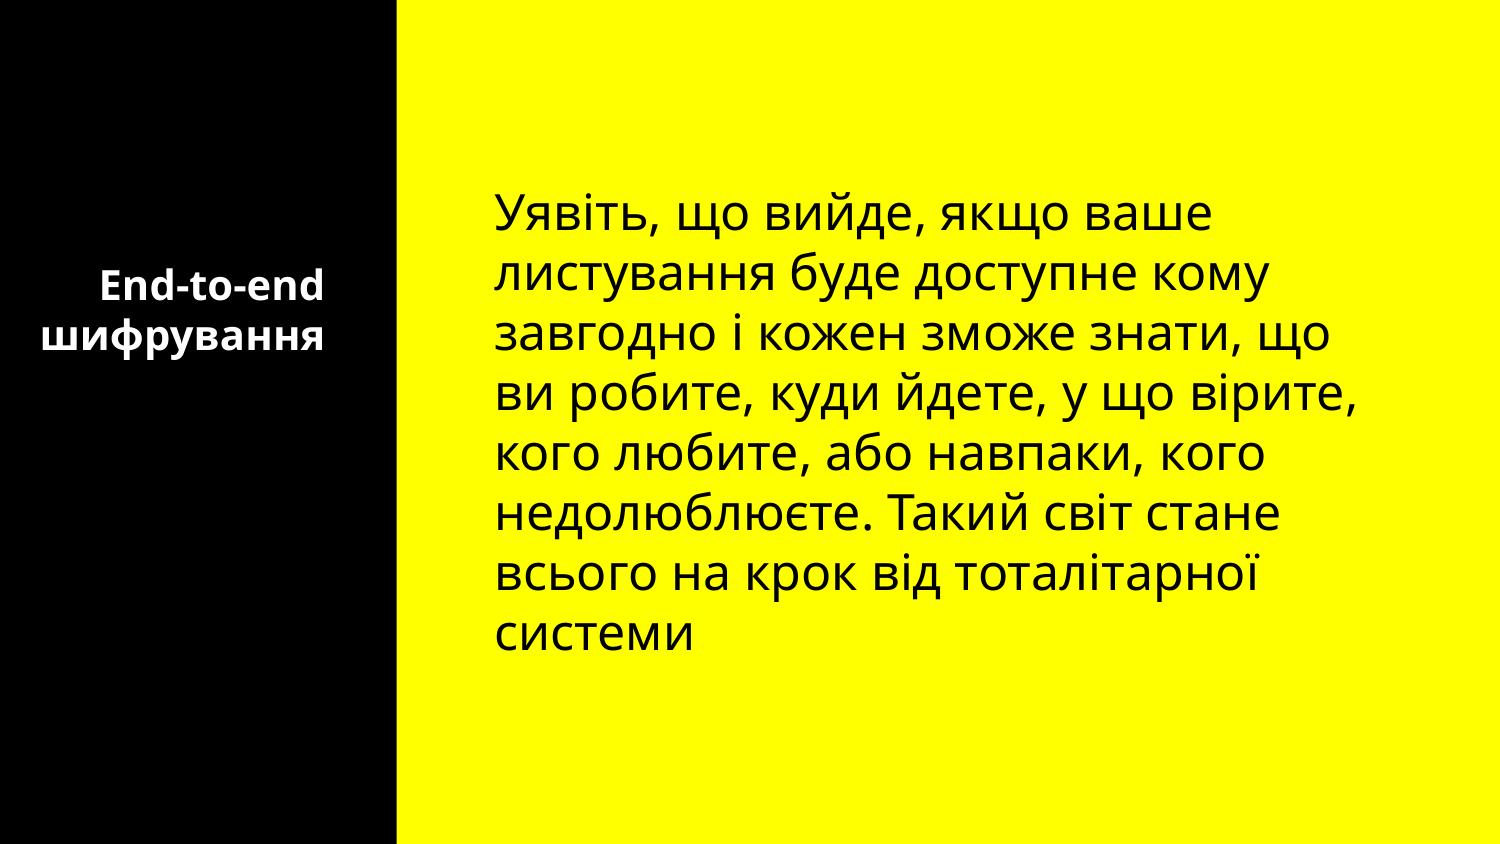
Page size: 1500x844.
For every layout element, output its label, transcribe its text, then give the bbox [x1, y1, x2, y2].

list Уявіть, що вийде, якщо ваше листування буде доступне кому завгодно і кожен зможе знати, що ви робите, куди йдете, у що вірите, кого любите, або навпаки, кого недолюблюєте. Такий світ стане всього на крок від тоталітарної системи [470, 165, 1384, 752]
title End-to-end шифрування [11, 244, 341, 488]
